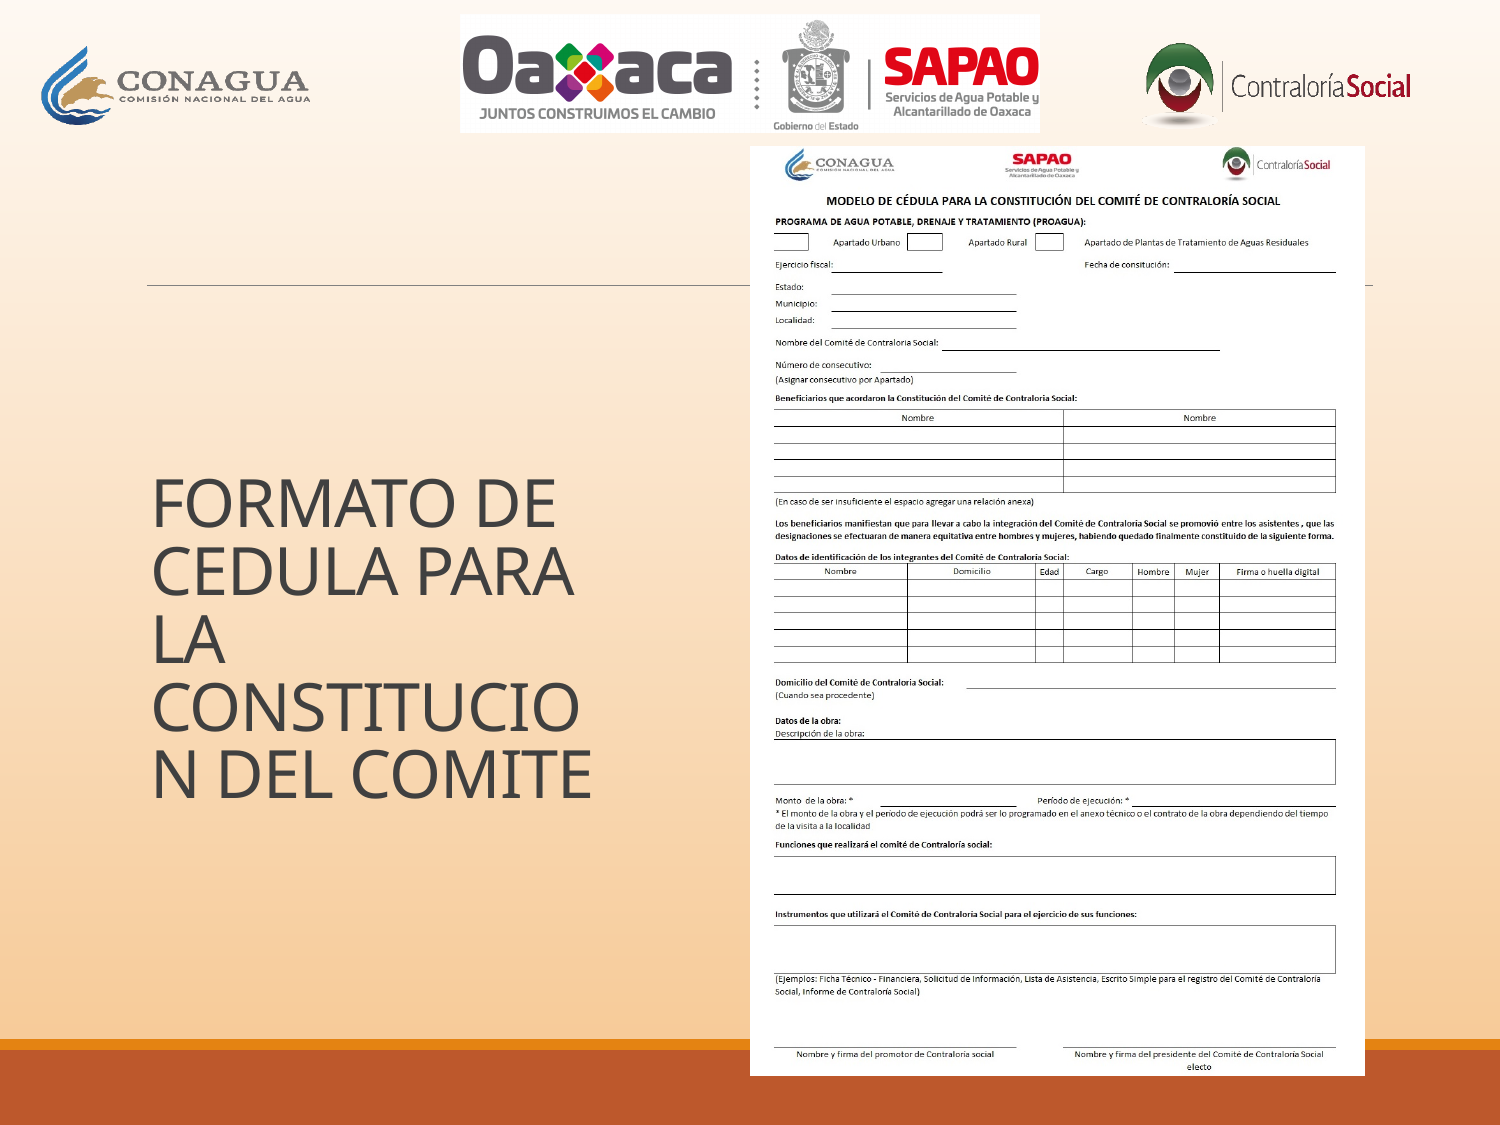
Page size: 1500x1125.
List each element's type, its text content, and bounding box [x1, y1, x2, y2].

picture [460, 13, 1040, 134]
title FORMATO DE CEDULA PARA LA CONSTITUCION DEL COMITE [135, 162, 625, 821]
picture [28, 38, 330, 134]
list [749, 145, 1366, 1076]
picture [1134, 38, 1417, 134]
